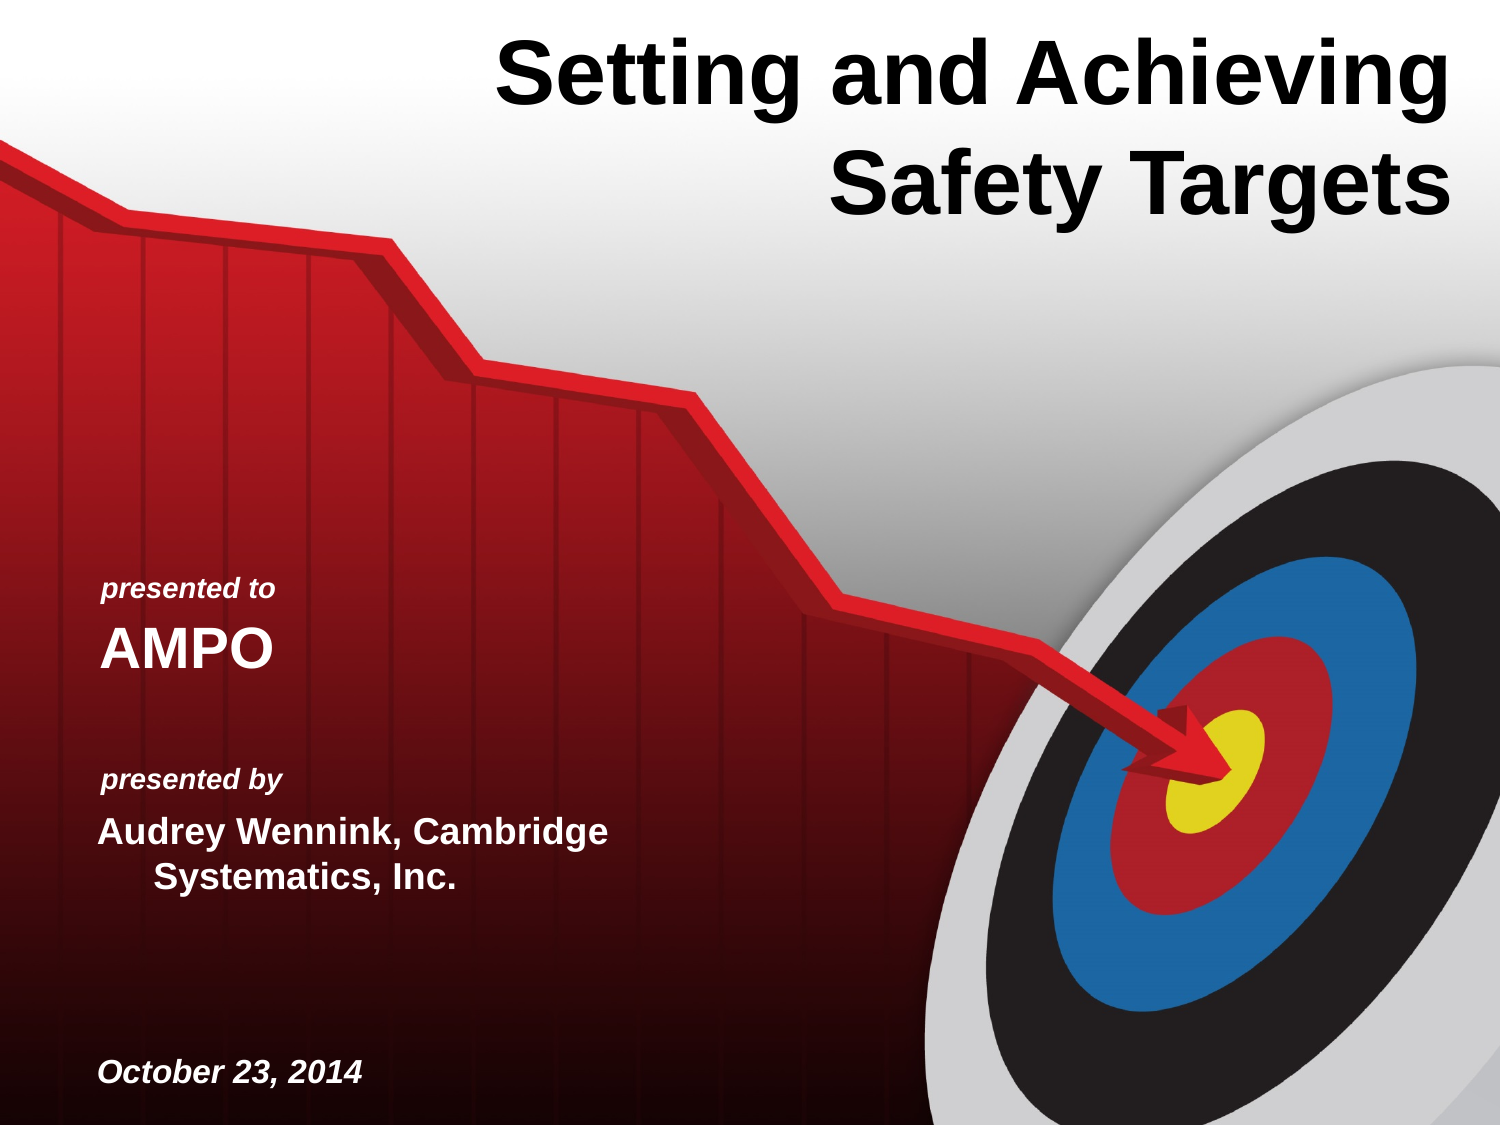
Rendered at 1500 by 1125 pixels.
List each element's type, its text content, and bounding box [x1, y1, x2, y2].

title Setting and Achieving Safety Targets [193, 0, 1469, 241]
list October 23, 2014 [81, 1042, 594, 1105]
list AMPO [85, 602, 1075, 680]
list Audrey Wennink, Cambridge Systematics, Inc. [81, 799, 699, 962]
picture [0, 0, 1500, 1125]
